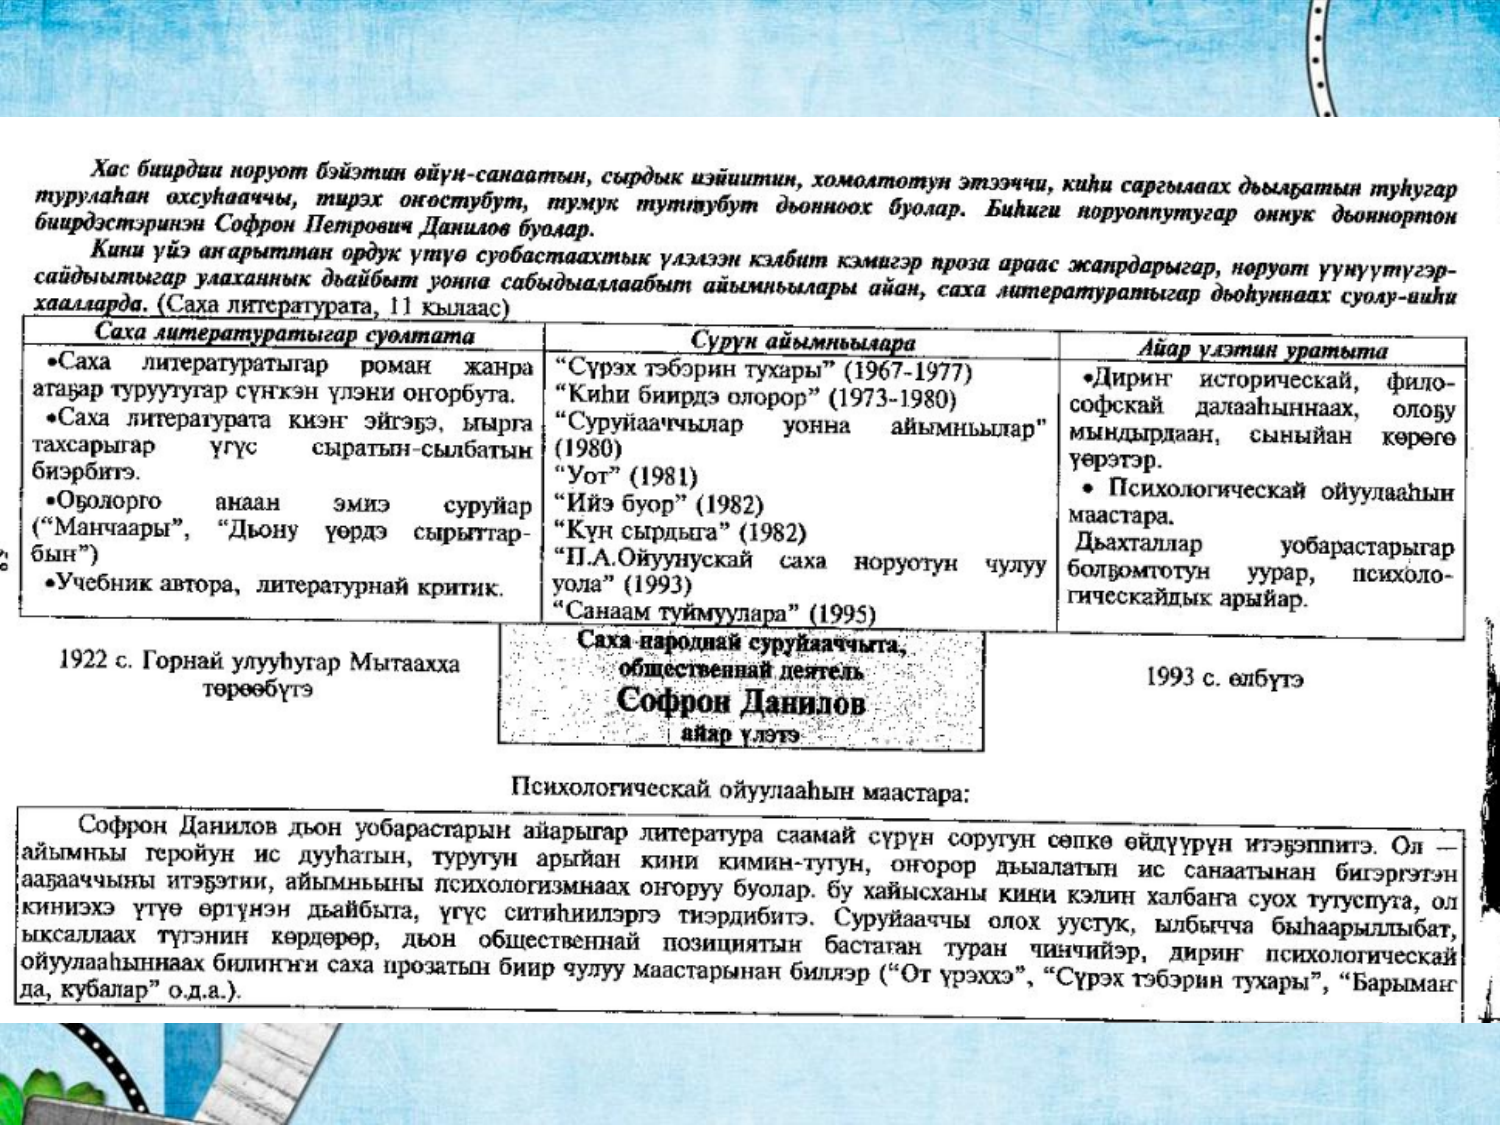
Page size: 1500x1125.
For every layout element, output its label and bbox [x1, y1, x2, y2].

list [188, 262, 292, 1006]
picture [0, 0, 1500, 1125]
list [1207, 262, 1312, 1006]
